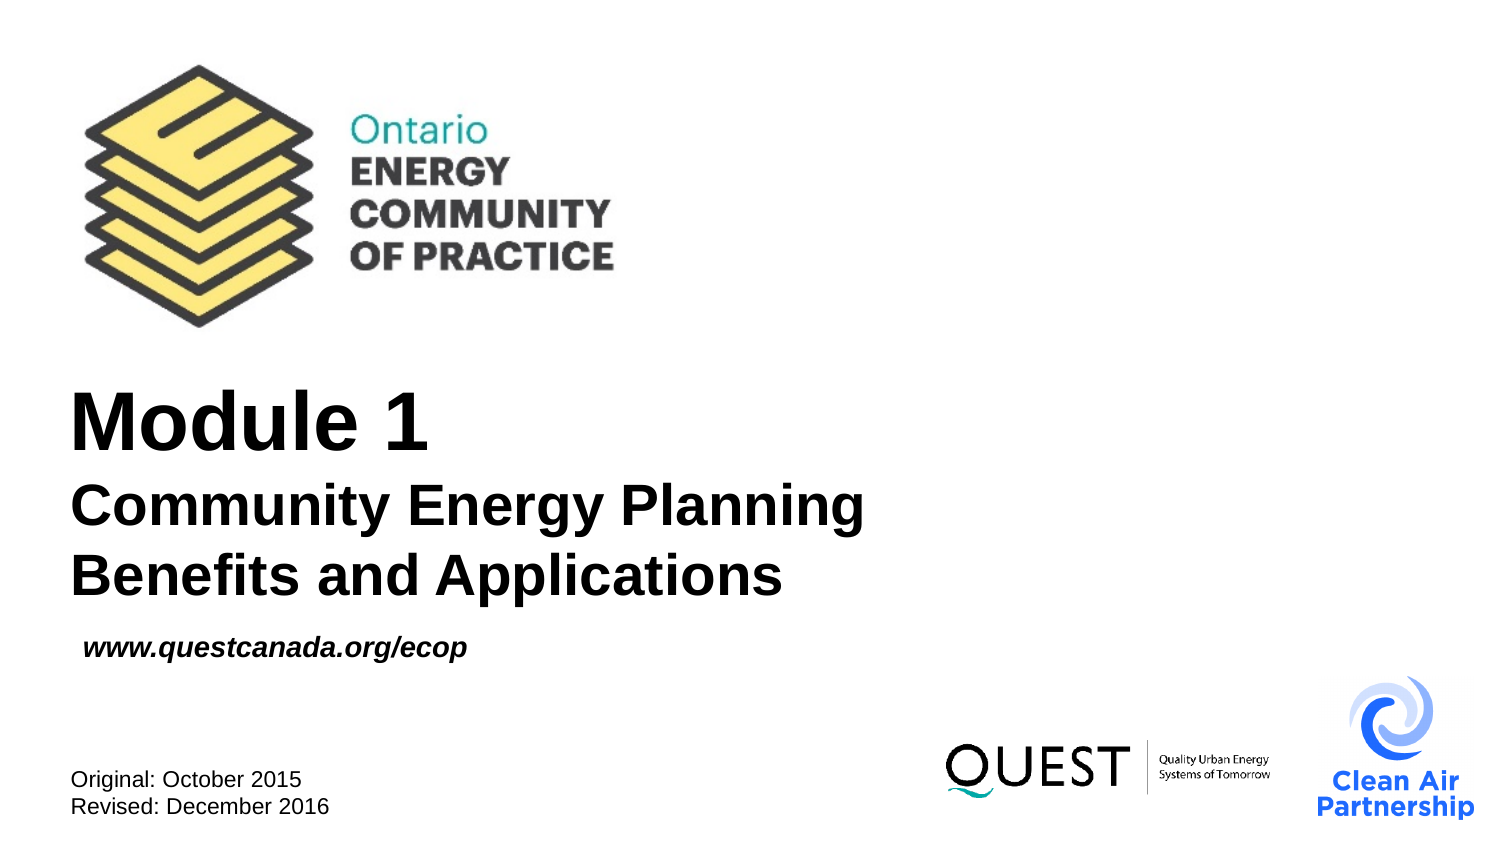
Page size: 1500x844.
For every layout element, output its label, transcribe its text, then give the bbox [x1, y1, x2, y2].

text_box www.questcanada.org/ecop [68, 620, 765, 671]
text_box Original: October 2015 Revised: December 2016 [55, 756, 560, 827]
picture [52, 33, 650, 360]
picture [1318, 676, 1474, 820]
title Module 1 [54, 359, 1450, 467]
picture [945, 740, 1270, 798]
text_box Community Energy Planning Benefits and Applications [55, 459, 1452, 567]
